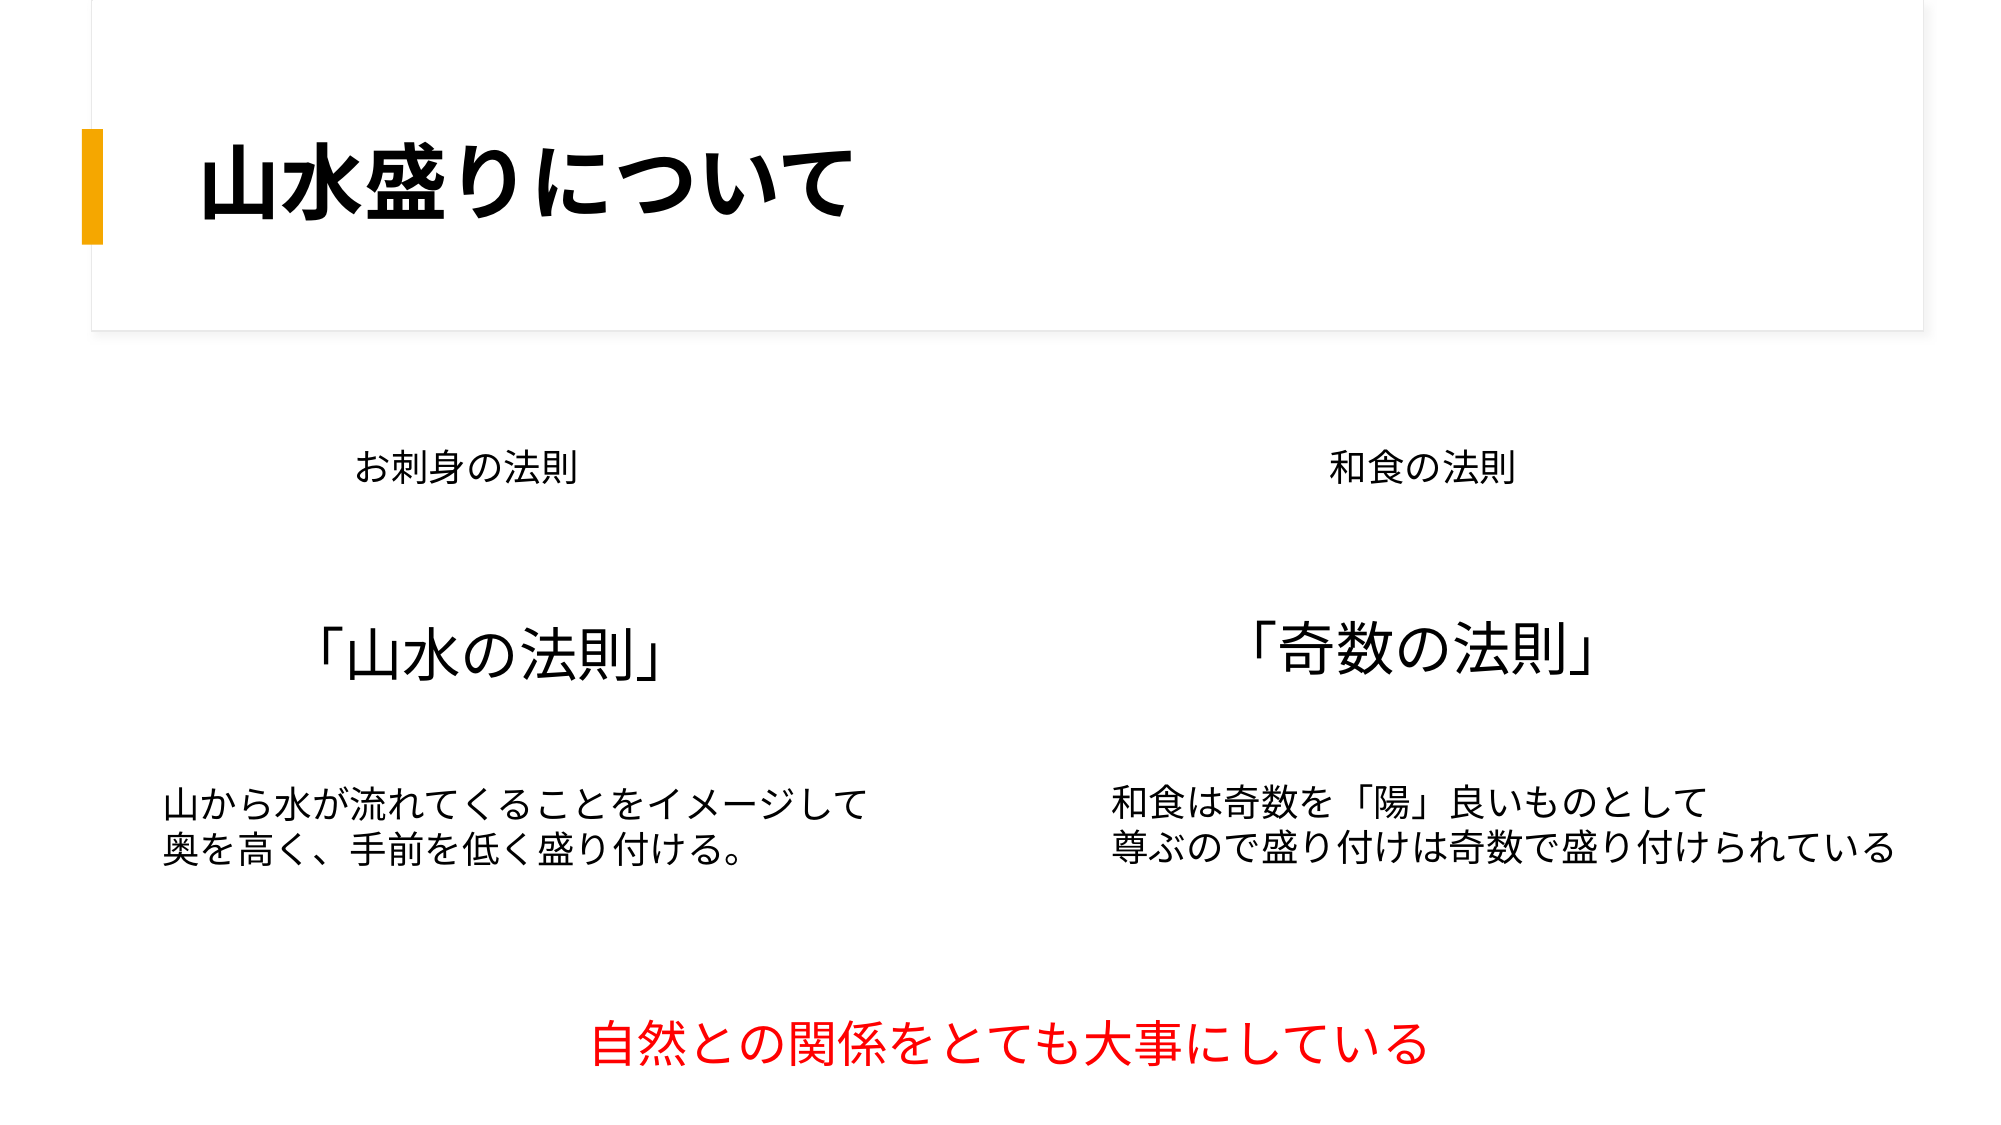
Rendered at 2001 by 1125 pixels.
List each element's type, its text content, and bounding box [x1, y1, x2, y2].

title 山水盛りについて [183, 90, 1851, 284]
text_box 和食は奇数を「陽」良いものとして 尊ぶので盛り付けは奇数で盛り付けられている [1096, 771, 1913, 877]
text_box 和食の法則 [1314, 436, 1533, 497]
text_box 「奇数の法則」 [1204, 605, 1643, 690]
text_box 自然との関係をとても大事にしている [572, 1005, 1447, 1081]
text_box 「山水の法則」 [271, 610, 709, 695]
text_box お刺身の法則 [339, 436, 594, 497]
text_box 山から水が流れてくることをイメージして 奥を高く、手前を低く盛り付ける。 [147, 773, 886, 879]
